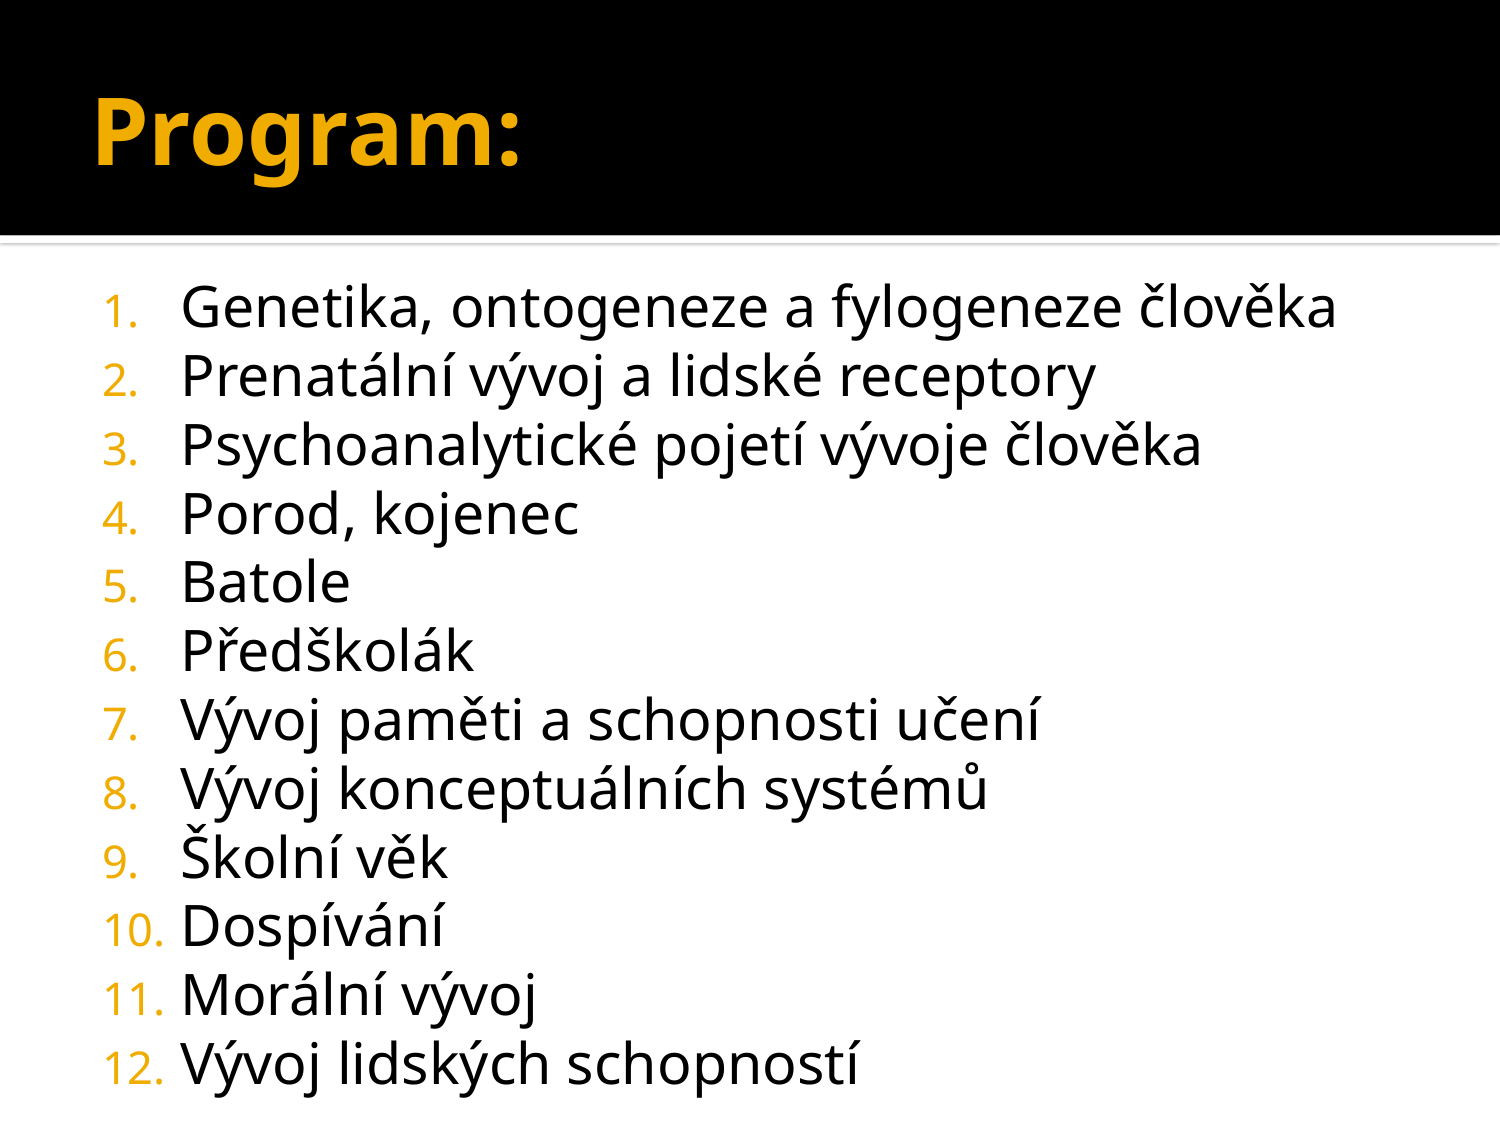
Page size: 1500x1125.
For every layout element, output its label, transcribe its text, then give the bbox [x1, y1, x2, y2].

list Genetika, ontogeneze a fylogeneze člověka Prenatální vývoj a lidské receptory Psychoanalytické pojetí vývoje člověka Porod, kojenec Batole Předškolák Vývoj paměti a schopnosti učení Vývoj konceptuálních systémů Školní věk Dospívání Morální vývoj Vývoj lidských schopností [75, 255, 1425, 1106]
title Program: [75, 25, 1425, 231]
